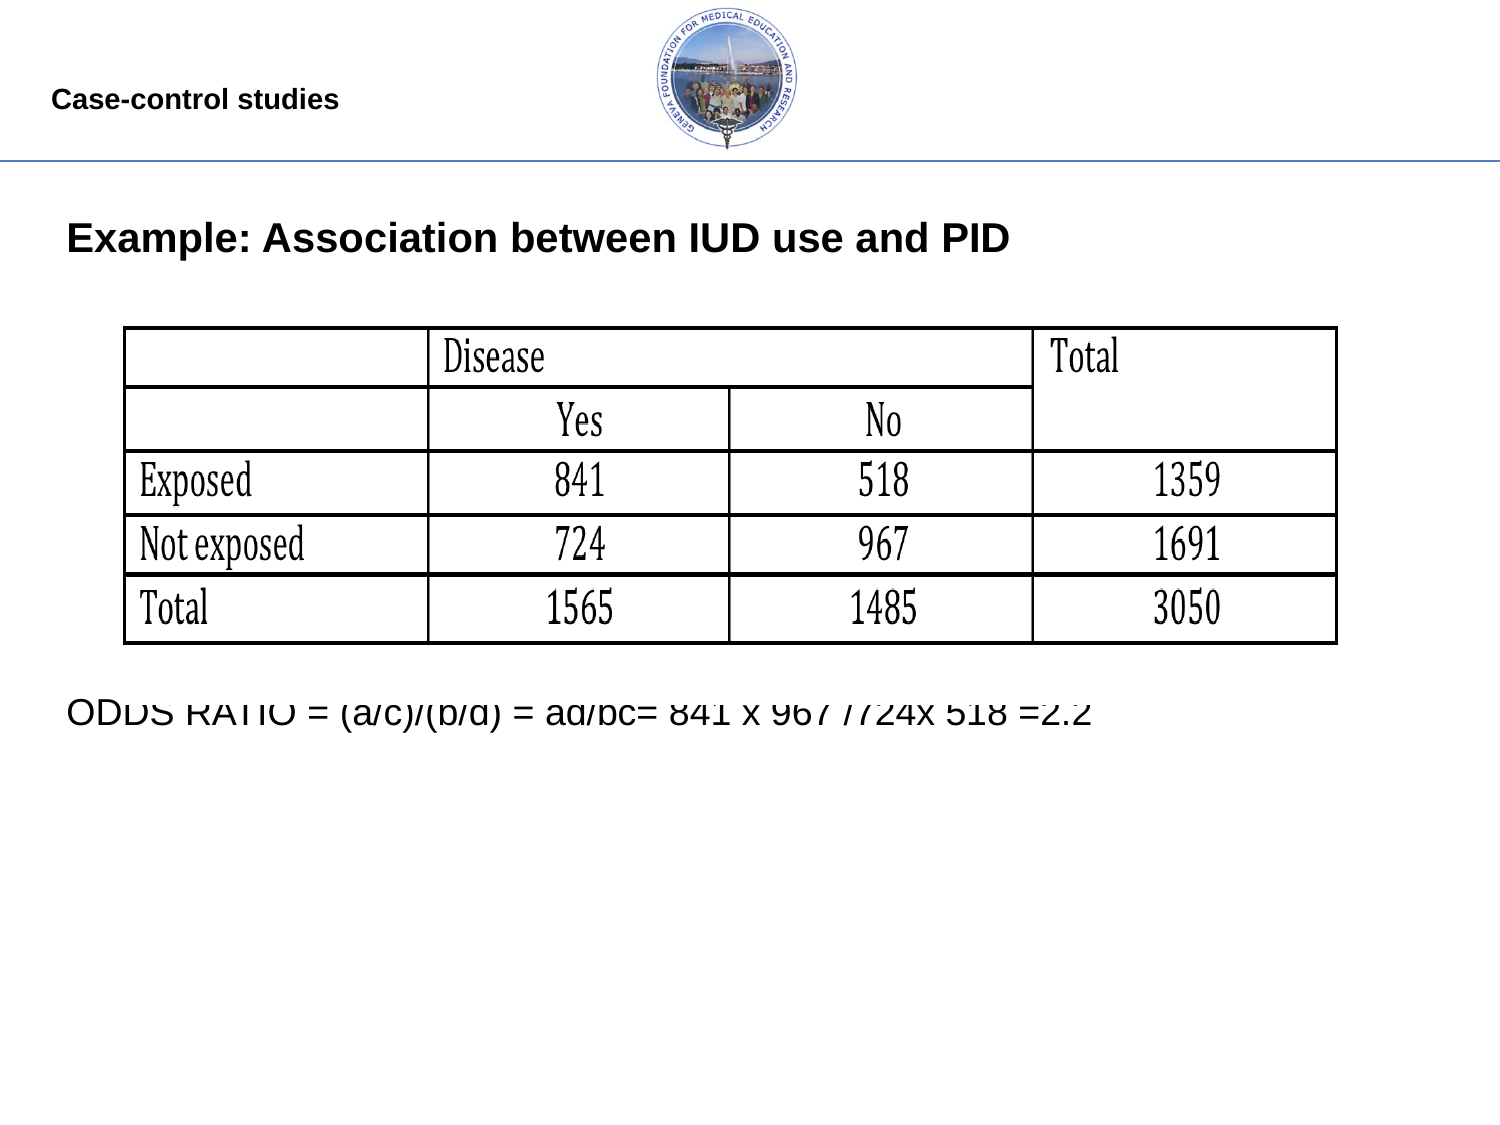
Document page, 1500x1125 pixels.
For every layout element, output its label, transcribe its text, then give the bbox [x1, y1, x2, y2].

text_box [123, 326, 1340, 705]
list Example: Association between IUD use and PID ODDS RATIO = (a/c)/(b/d) = ad/bc= 841 x 967 /724x 518 =2.2 [51, 203, 1402, 947]
picture [655, 7, 798, 151]
